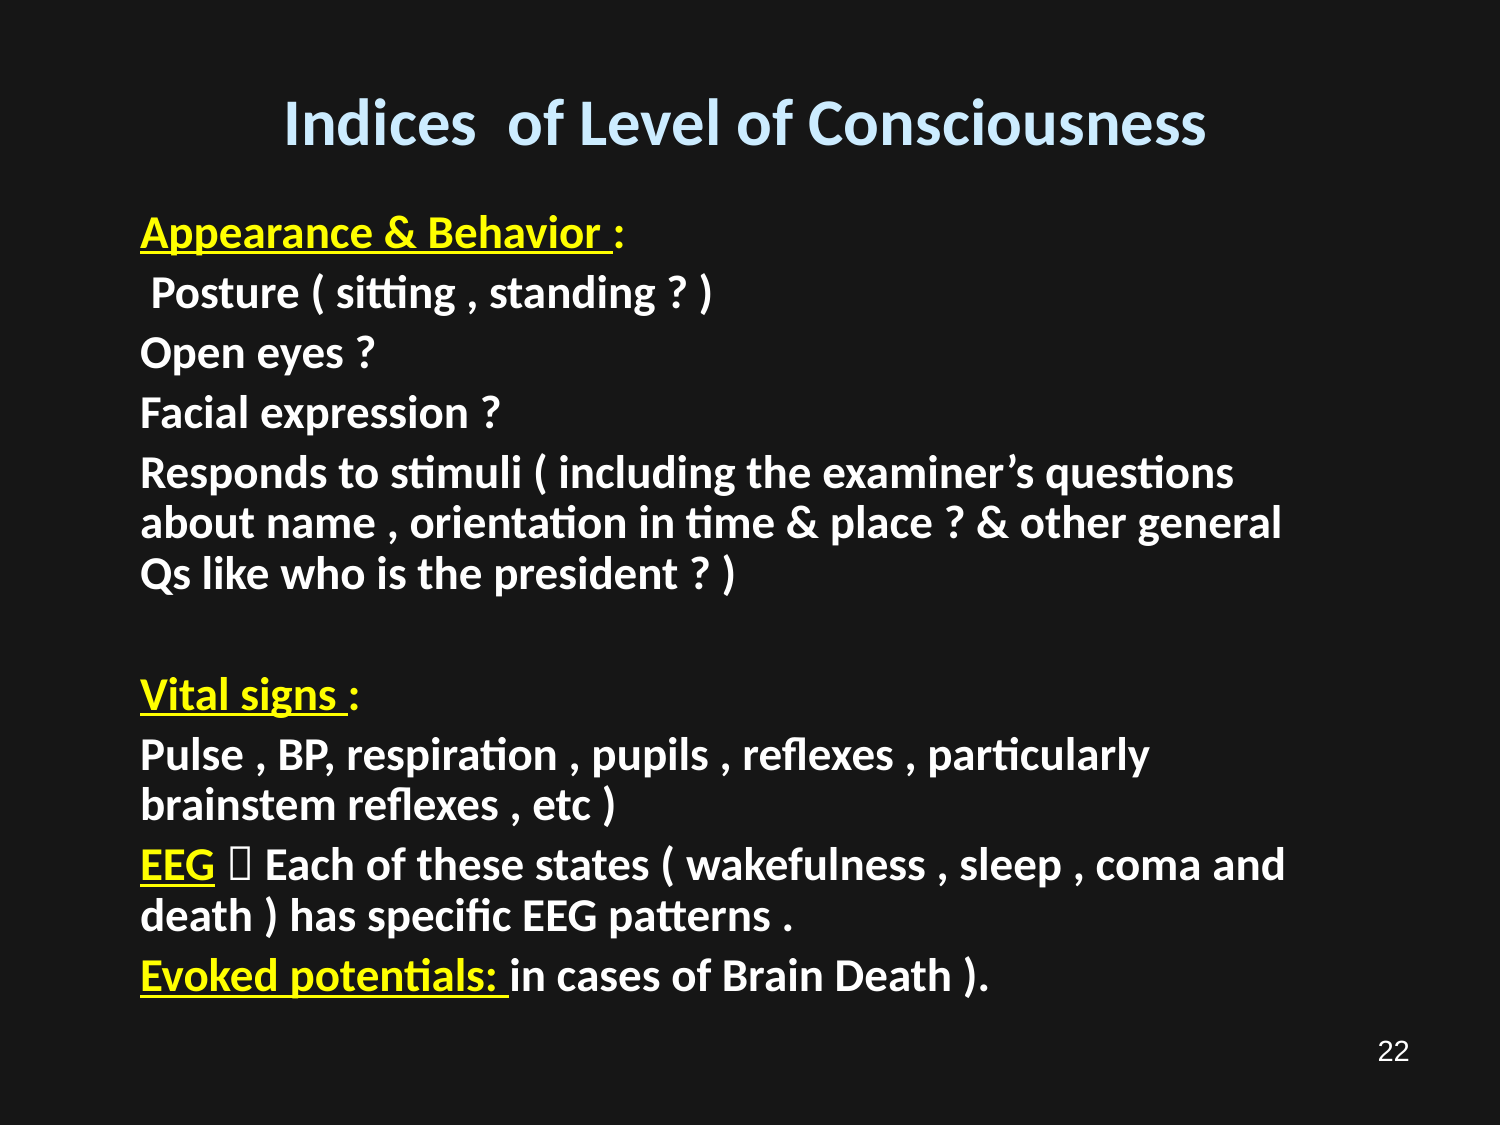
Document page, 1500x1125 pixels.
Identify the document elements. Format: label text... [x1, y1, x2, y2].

slide_number 22 [1074, 1024, 1426, 1103]
title Indices of Level of Consciousness [202, 62, 1290, 175]
list Appearance & Behavior : Posture ( sitting , standing ? ) Open eyes ? Facial expression ? Responds to stimuli ( including the examiner’s questions about name , orientation in time & place ? & other general Qs like who is the president ? ) Vital signs : Pulse , BP, respiration , pupils , reflexes , particularly brainstem reflexes , etc ) EEG  Each of these states ( wakefulness , sleep , coma and death ) has specific EEG patterns . Evoked potentials: in cases of Brain Death ). [125, 200, 1308, 1013]
